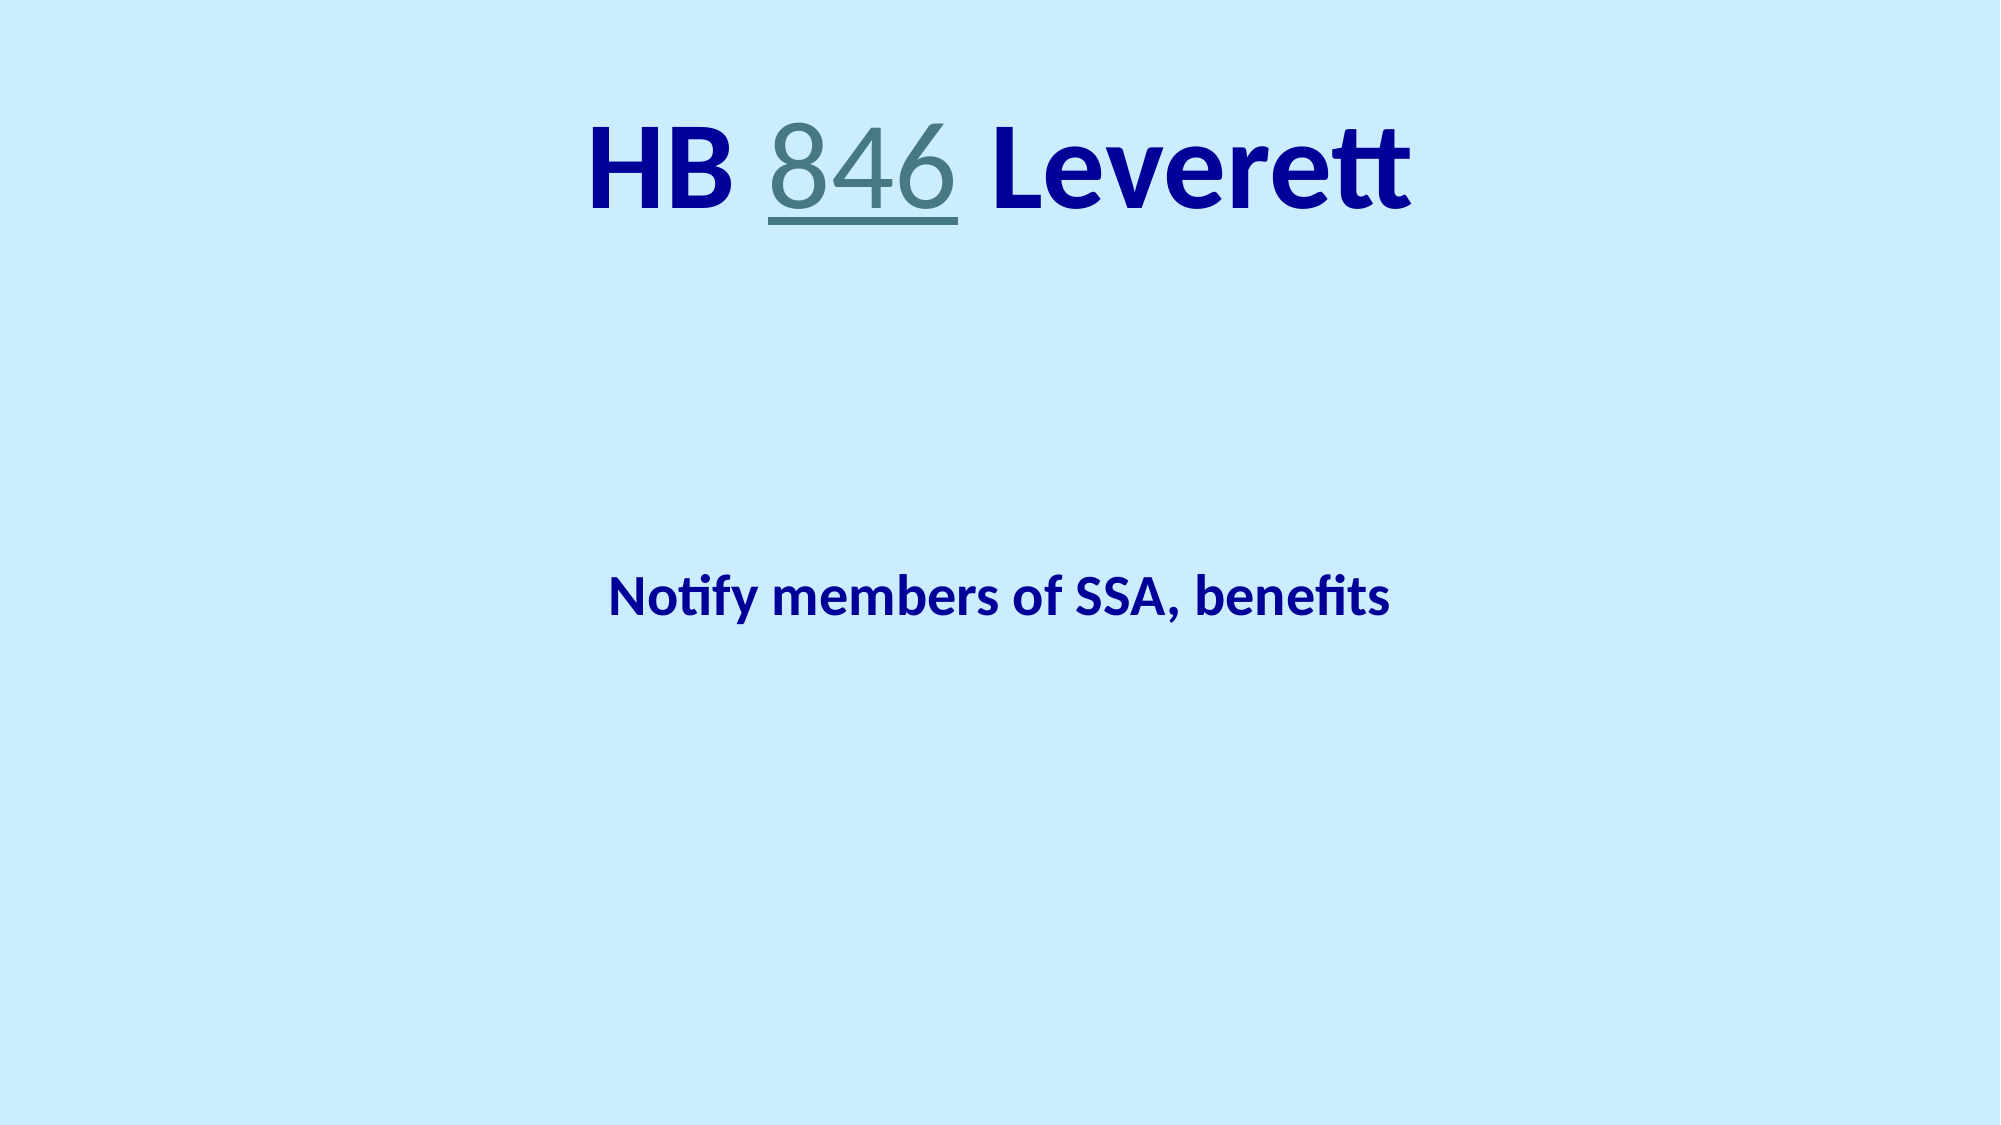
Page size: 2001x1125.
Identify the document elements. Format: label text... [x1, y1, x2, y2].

list Notify members of SSA, benefits [137, 299, 1863, 1014]
title HB 846 Leverett [137, 59, 1863, 278]
